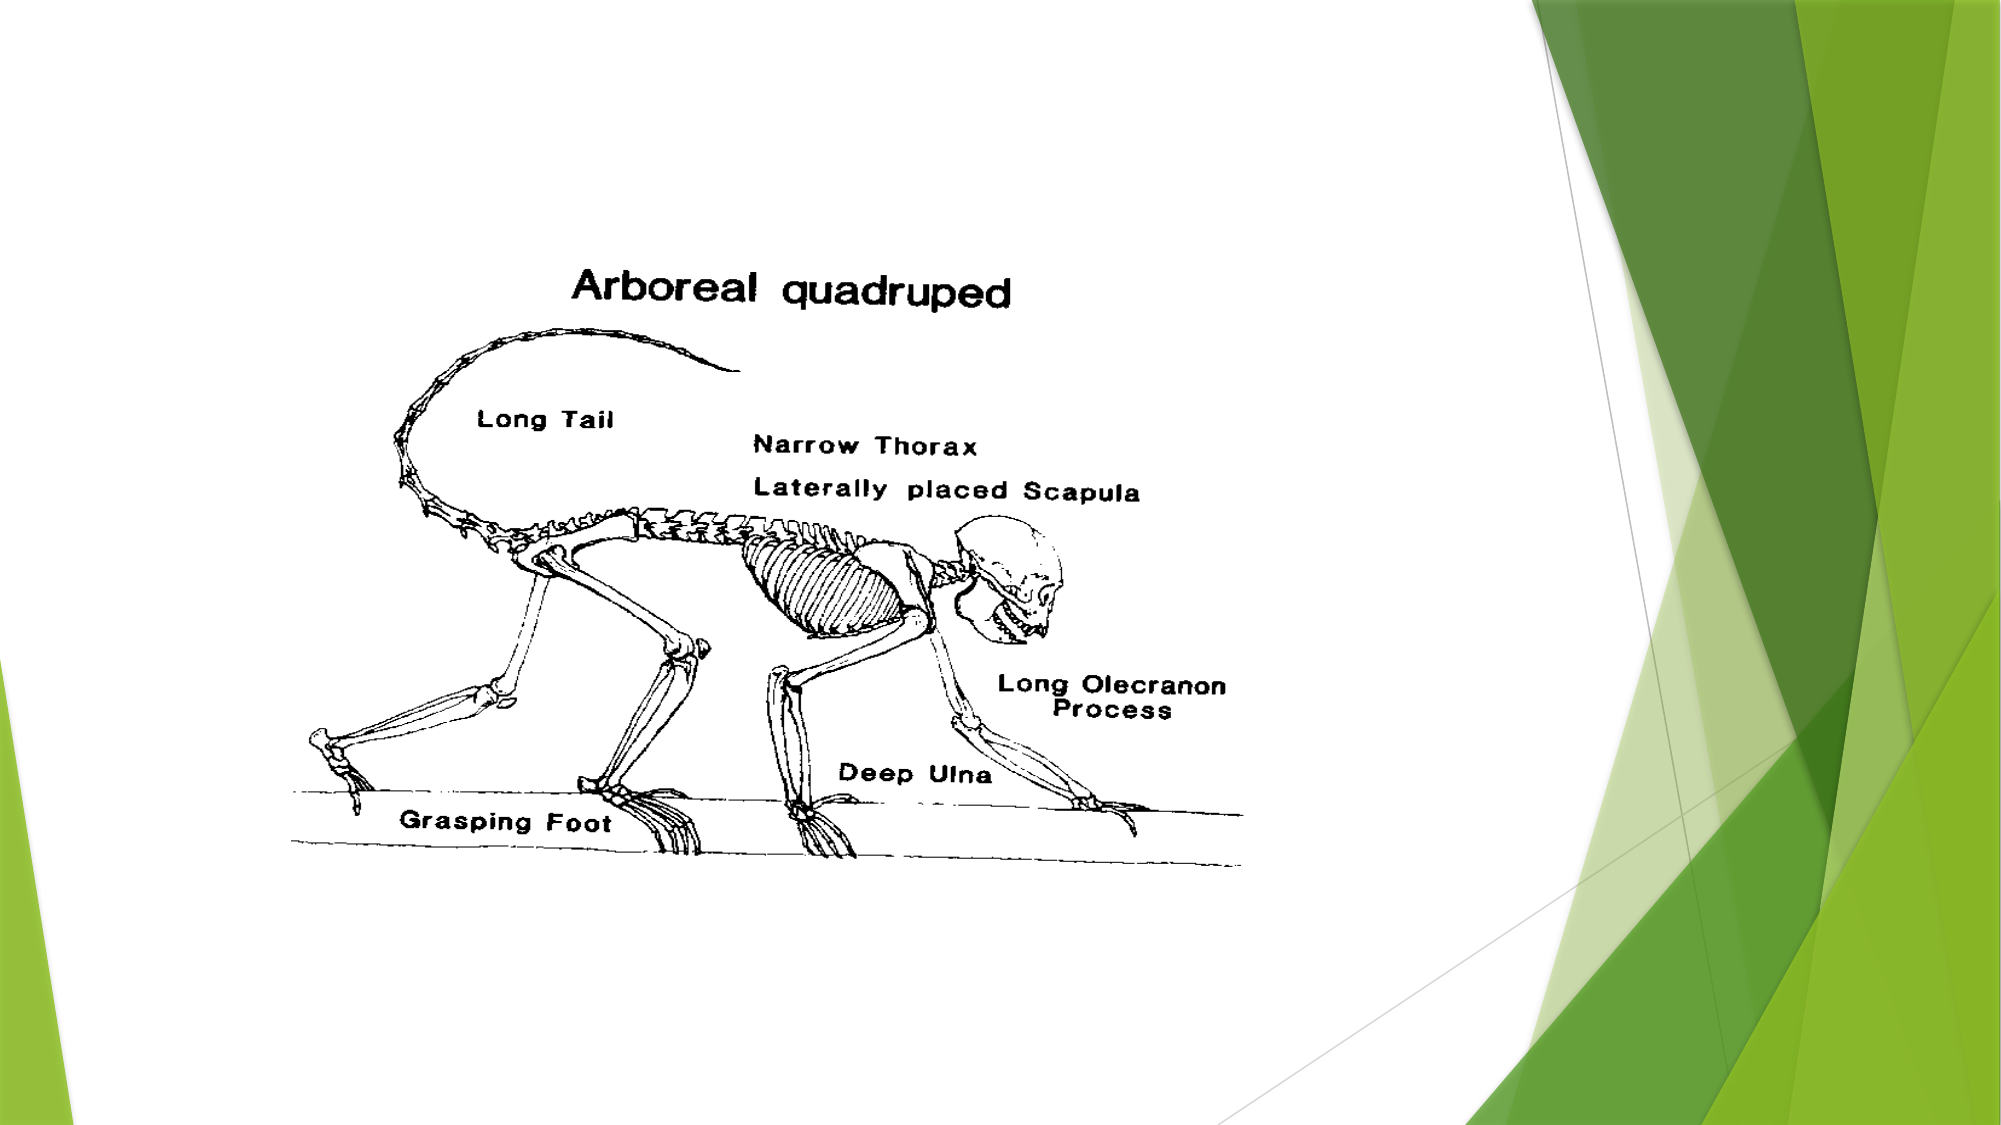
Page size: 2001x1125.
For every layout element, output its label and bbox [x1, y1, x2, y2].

list [290, 220, 1259, 872]
